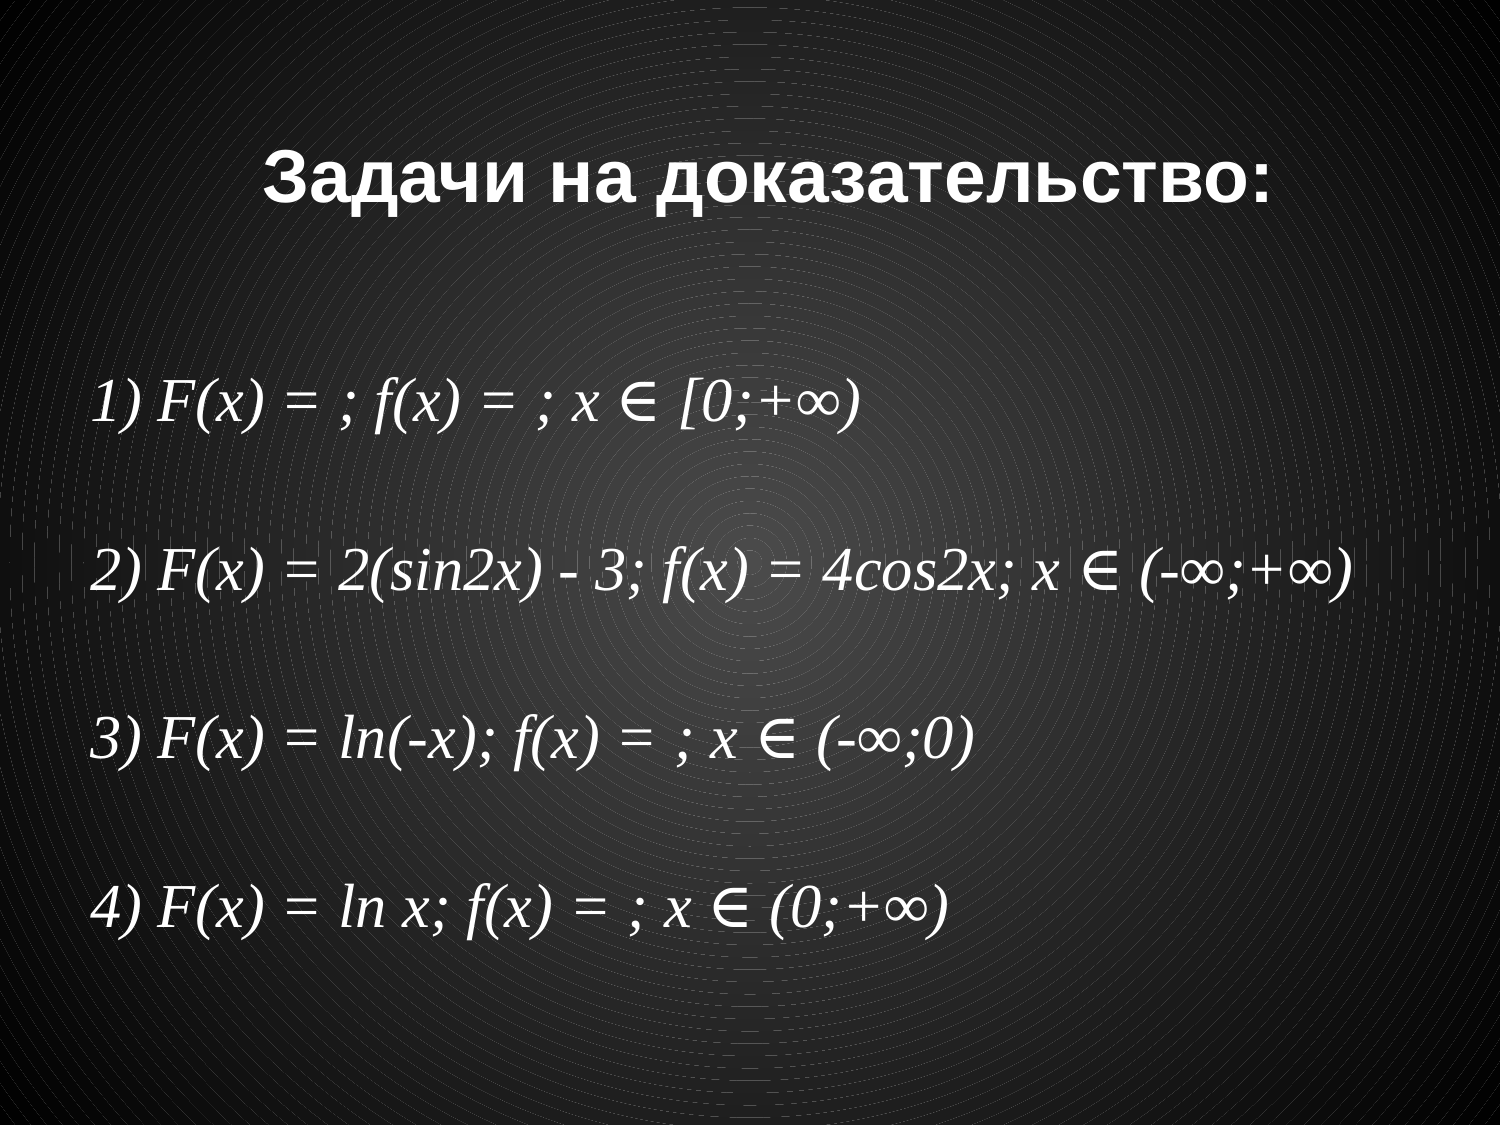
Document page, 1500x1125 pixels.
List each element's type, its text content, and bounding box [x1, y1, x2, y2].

title Задачи на доказательство: [75, 14, 1425, 233]
